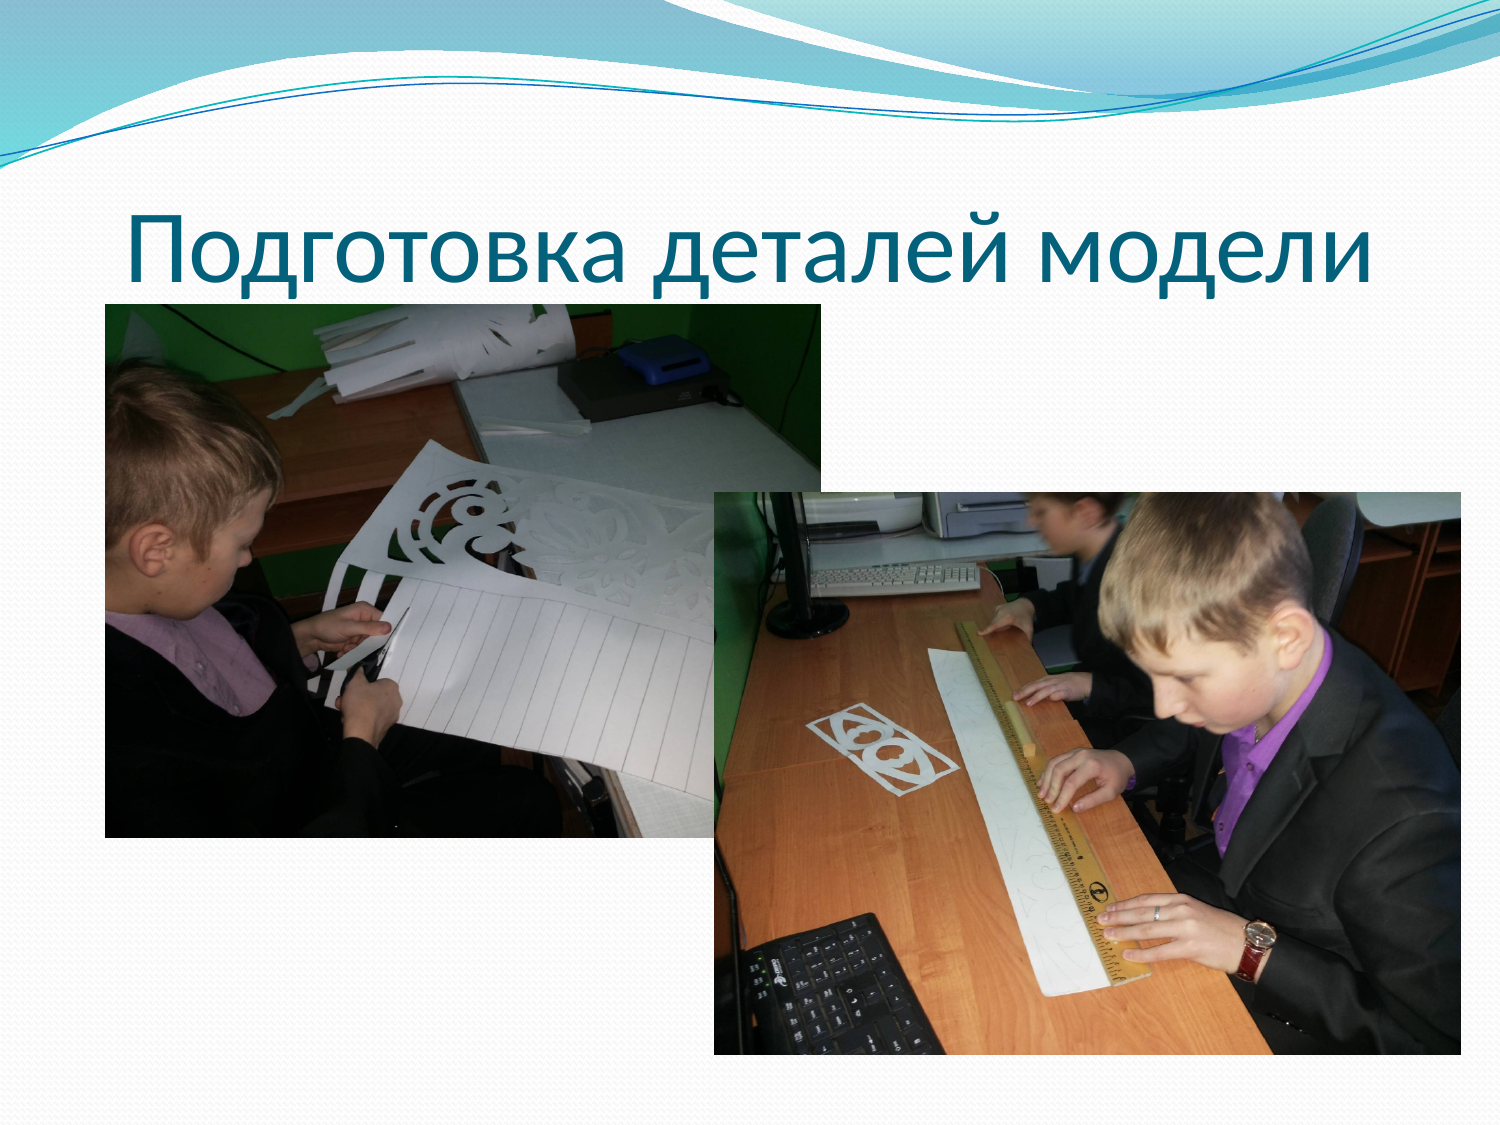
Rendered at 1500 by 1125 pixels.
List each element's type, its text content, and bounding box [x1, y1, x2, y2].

title Подготовка деталей модели [75, 115, 1425, 303]
picture [105, 304, 1462, 1055]
